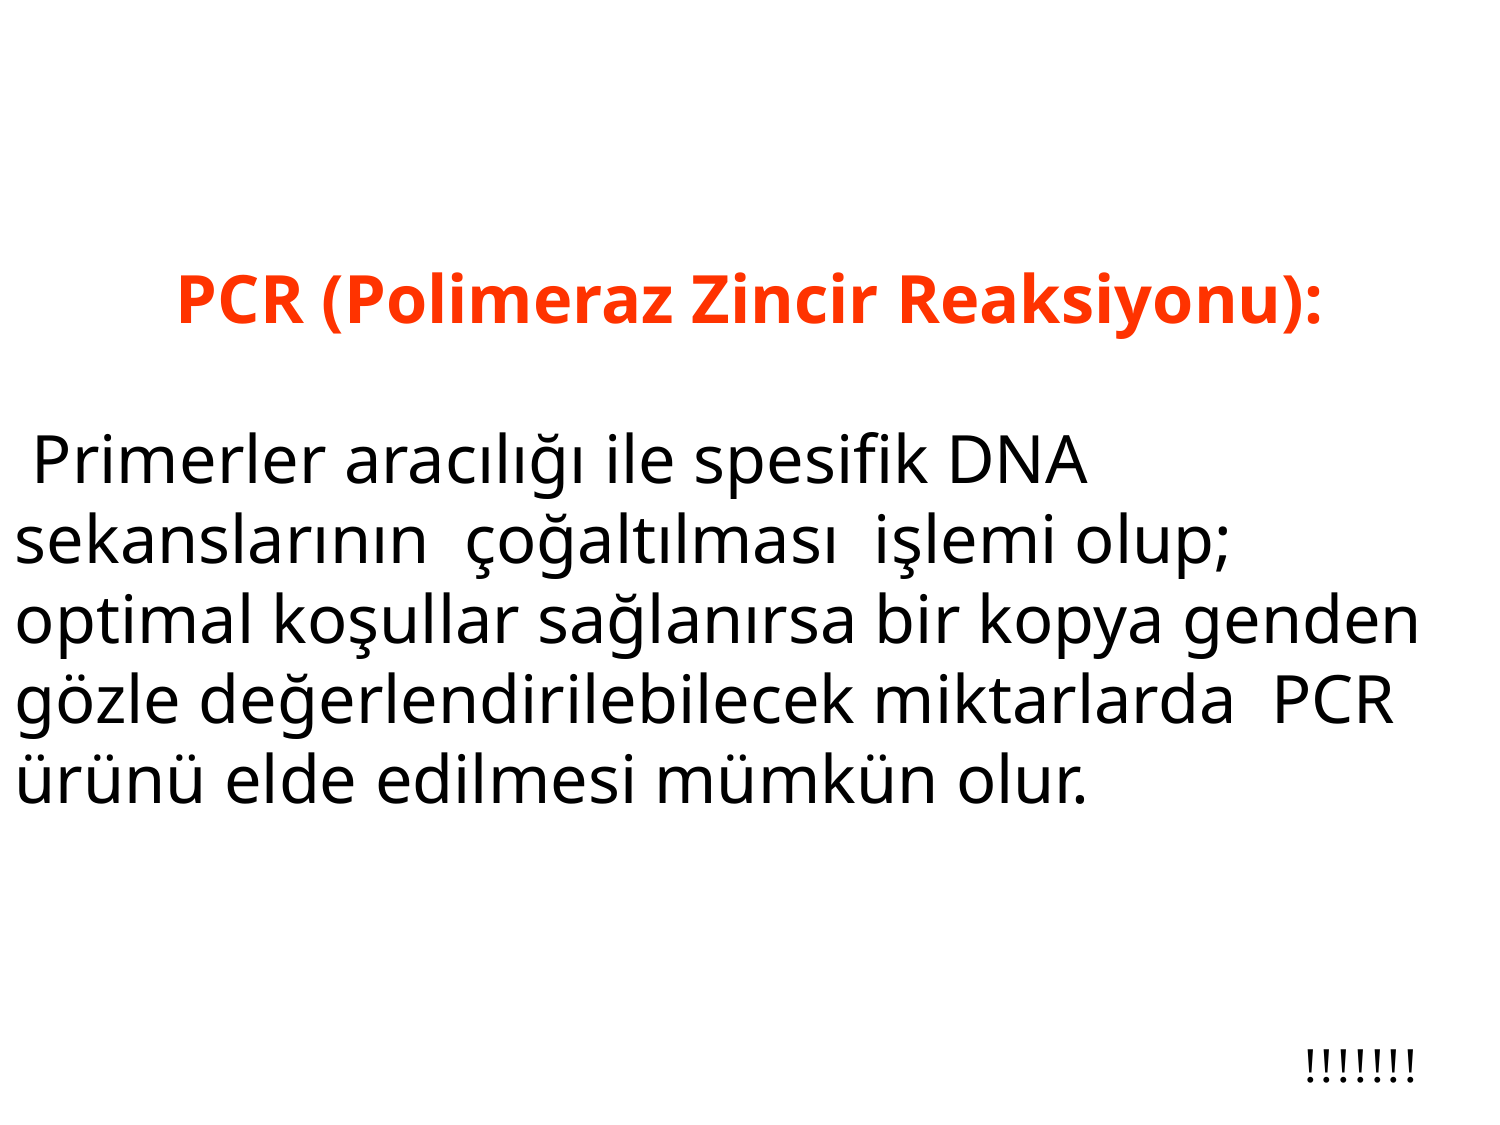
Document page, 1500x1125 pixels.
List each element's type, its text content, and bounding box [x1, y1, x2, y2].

text_box PCR (Polimeraz Zincir Reaksiyonu): Primerler aracılığı ile spesifik DNA sekanslarının çoğaltılması işlemi olup; optimal koşullar sağlanırsa bir kopya genden gözle değerlendirilebilecek miktarlarda PCR ürünü elde edilmesi mümkün olur. [0, 249, 1500, 825]
text_box !!!!!!! [1287, 1024, 1435, 1100]
